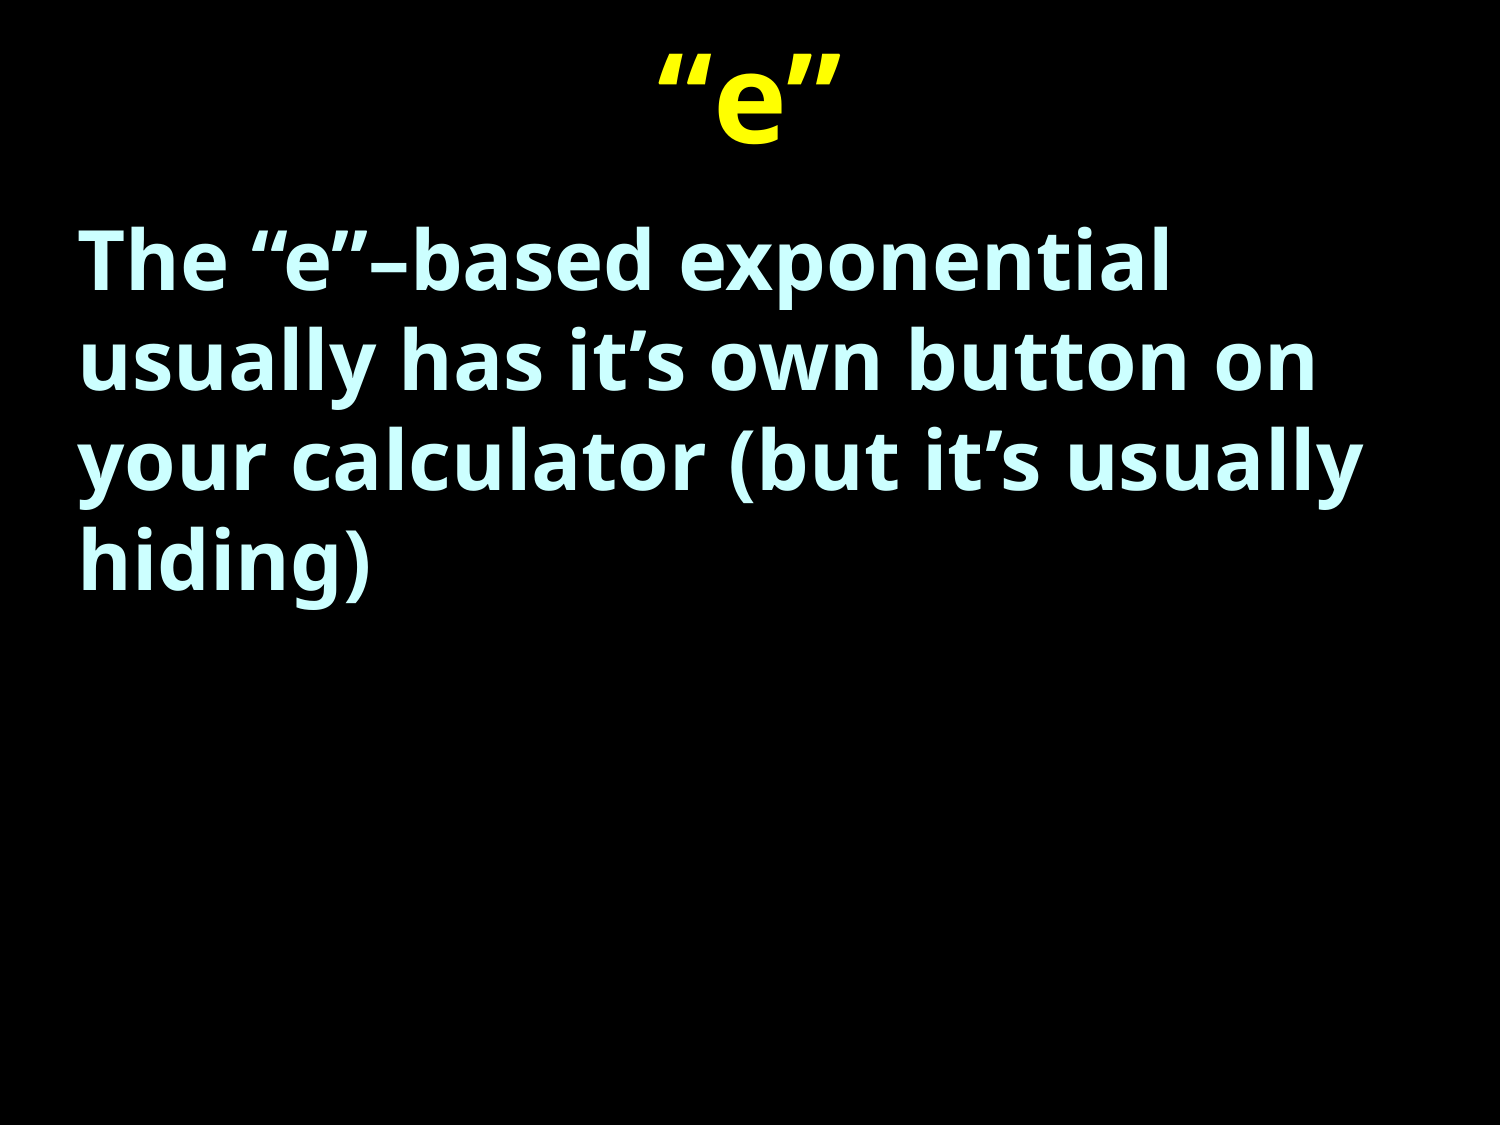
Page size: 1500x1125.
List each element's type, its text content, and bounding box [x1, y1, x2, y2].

list The “e”–based exponential usually has it’s own button on your calculator (but it’s usually hiding) [62, 200, 1488, 1125]
title “e” [0, 0, 1500, 188]
